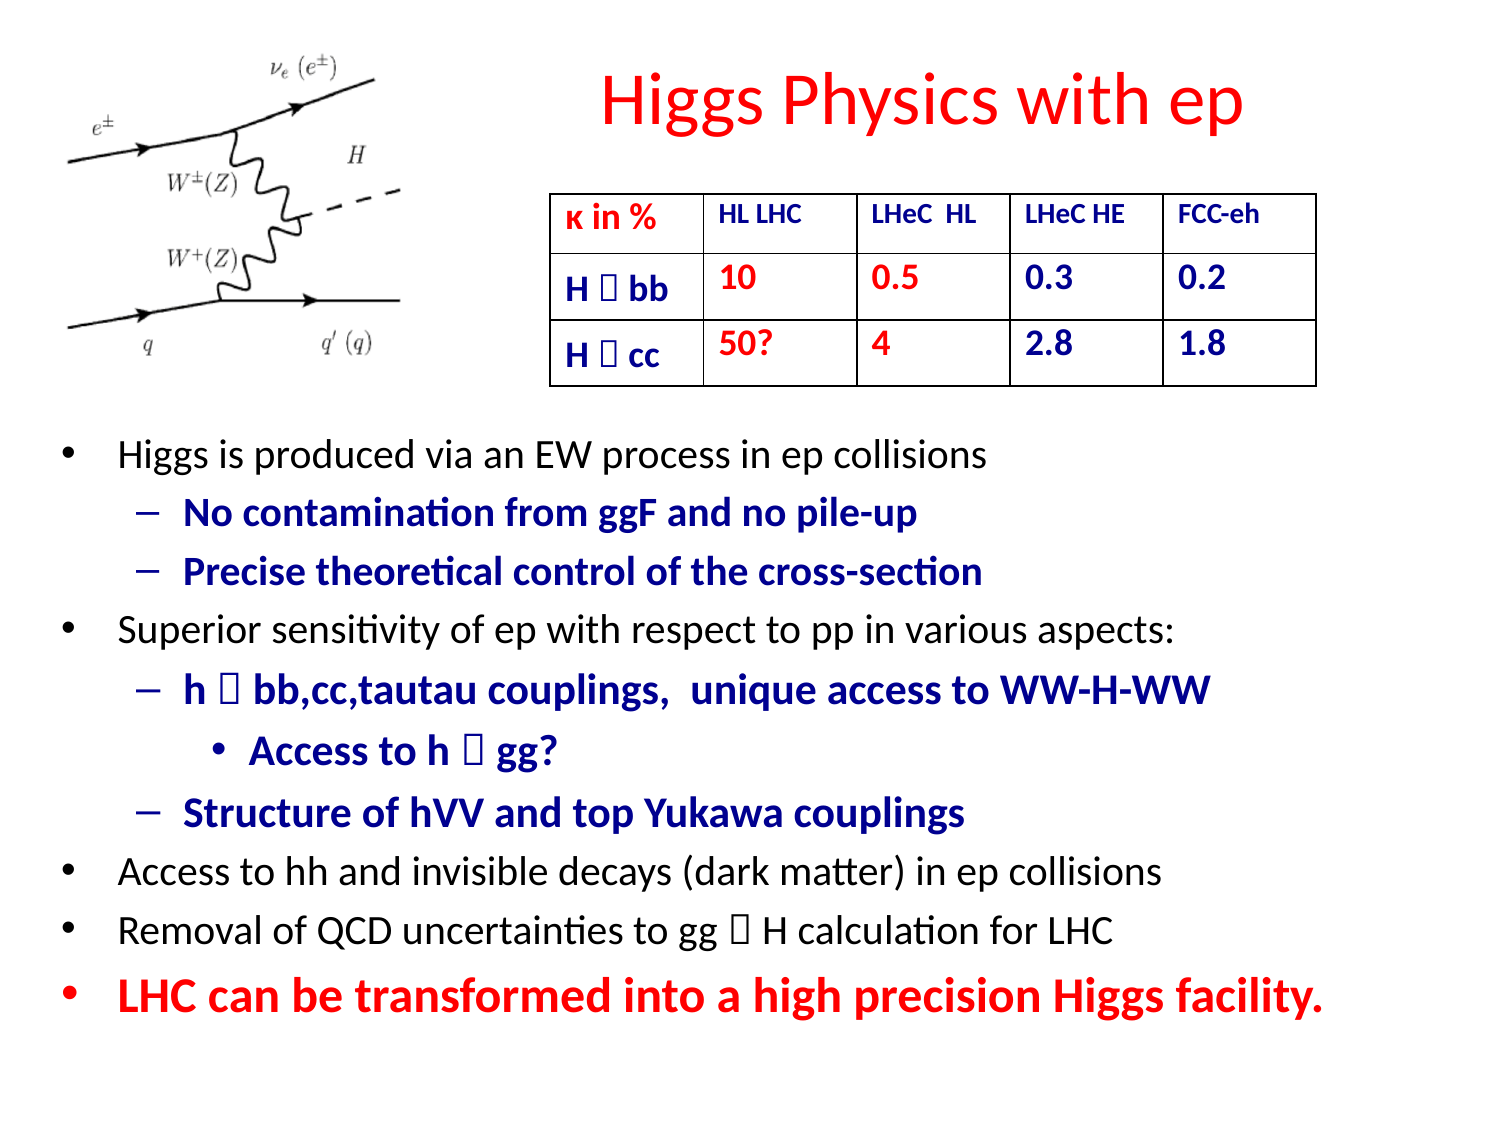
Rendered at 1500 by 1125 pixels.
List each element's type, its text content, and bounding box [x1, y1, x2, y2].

table_cell 2.8 [1011, 321, 1162, 385]
title Higgs Physics with ep [403, 13, 1443, 176]
table_header κ in % [551, 195, 703, 253]
table_header LHeC HE [1011, 195, 1162, 253]
table_header HL LHC [704, 195, 856, 253]
table_header LHeC HL [858, 195, 1009, 253]
table_cell H  bb [551, 254, 703, 319]
table_cell 1.8 [1164, 321, 1315, 385]
table_cell 0.5 [858, 254, 1009, 319]
list Higgs is produced via an EW process in ep collisions No contamination from ggF and no pile-up Precise theoretical control of the cross-section Superior sensitivity of ep with respect to pp in various aspects: h  bb,cc,tautau couplings, unique access to WW-H-WW Access to h  gg? Structure of hVV and top Yukawa couplings Access to hh and invisible decays (dark matter) in ep collisions Removal of QCD uncertainties to gg  H calculation for LHC LHC can be transformed into a high precision Higgs facility. [46, 419, 1477, 1125]
table_cell 0.3 [1011, 254, 1162, 319]
table_cell 10 [704, 254, 856, 319]
picture [57, 49, 418, 362]
table_cell 4 [858, 321, 1009, 385]
table_cell 50? [704, 321, 856, 385]
table_header FCC-eh [1164, 195, 1315, 253]
table_cell H  cc [551, 321, 703, 385]
table_cell 0.2 [1164, 254, 1315, 319]
